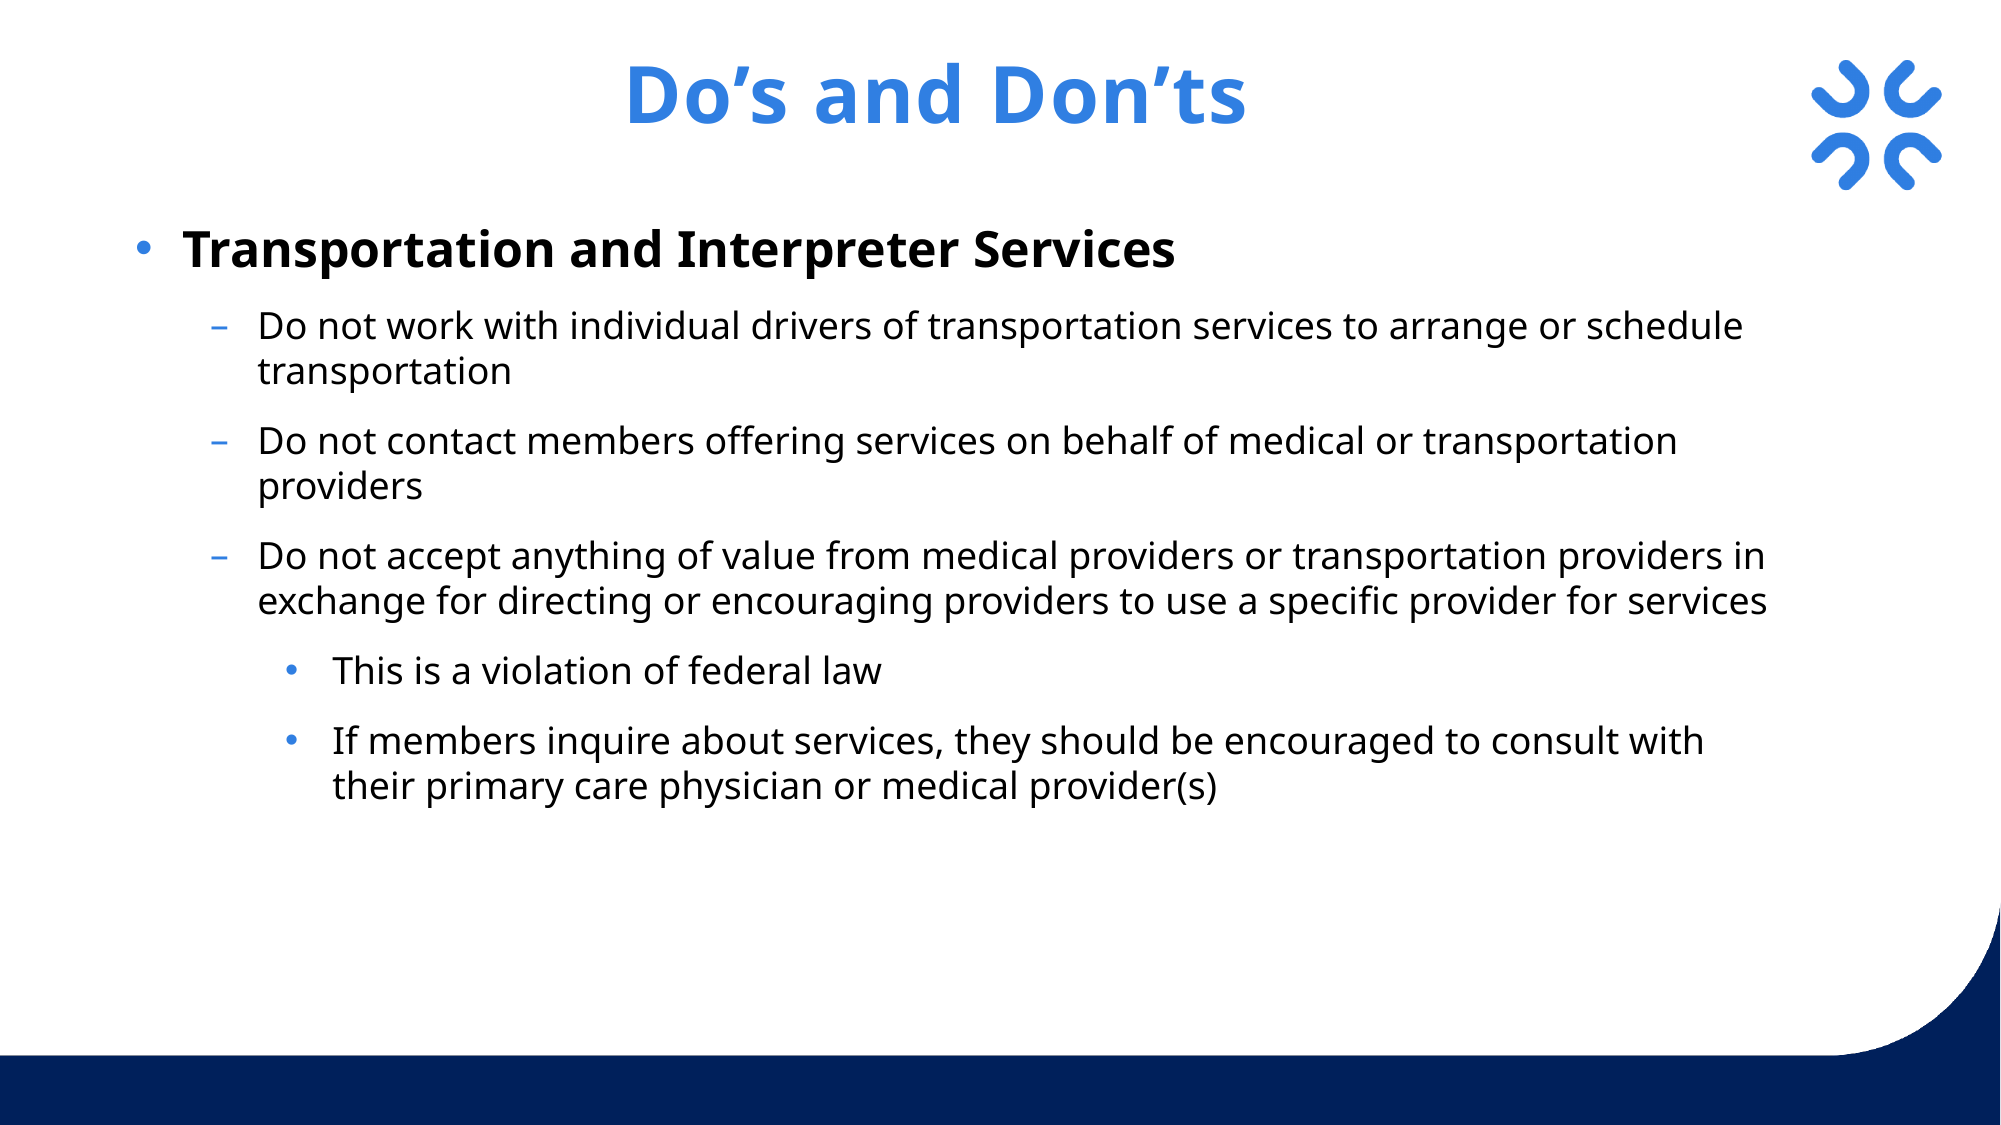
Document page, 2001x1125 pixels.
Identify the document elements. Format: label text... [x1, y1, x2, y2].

title Do’s and Don’ts [123, 19, 1749, 177]
list Transportation and Interpreter Services Do not work with individual drivers of transportation services to arrange or schedule transportation Do not contact members offering services on behalf of medical or transportation providers Do not accept anything of value from medical providers or transportation providers in exchange for directing or encouraging providers to use a specific provider for services This is a violation of federal law If members inquire about services, they should be encouraged to consult with their primary care physician or medical provider(s) [112, 209, 1796, 893]
picture [1811, 59, 1944, 191]
picture [0, 879, 2001, 1125]
